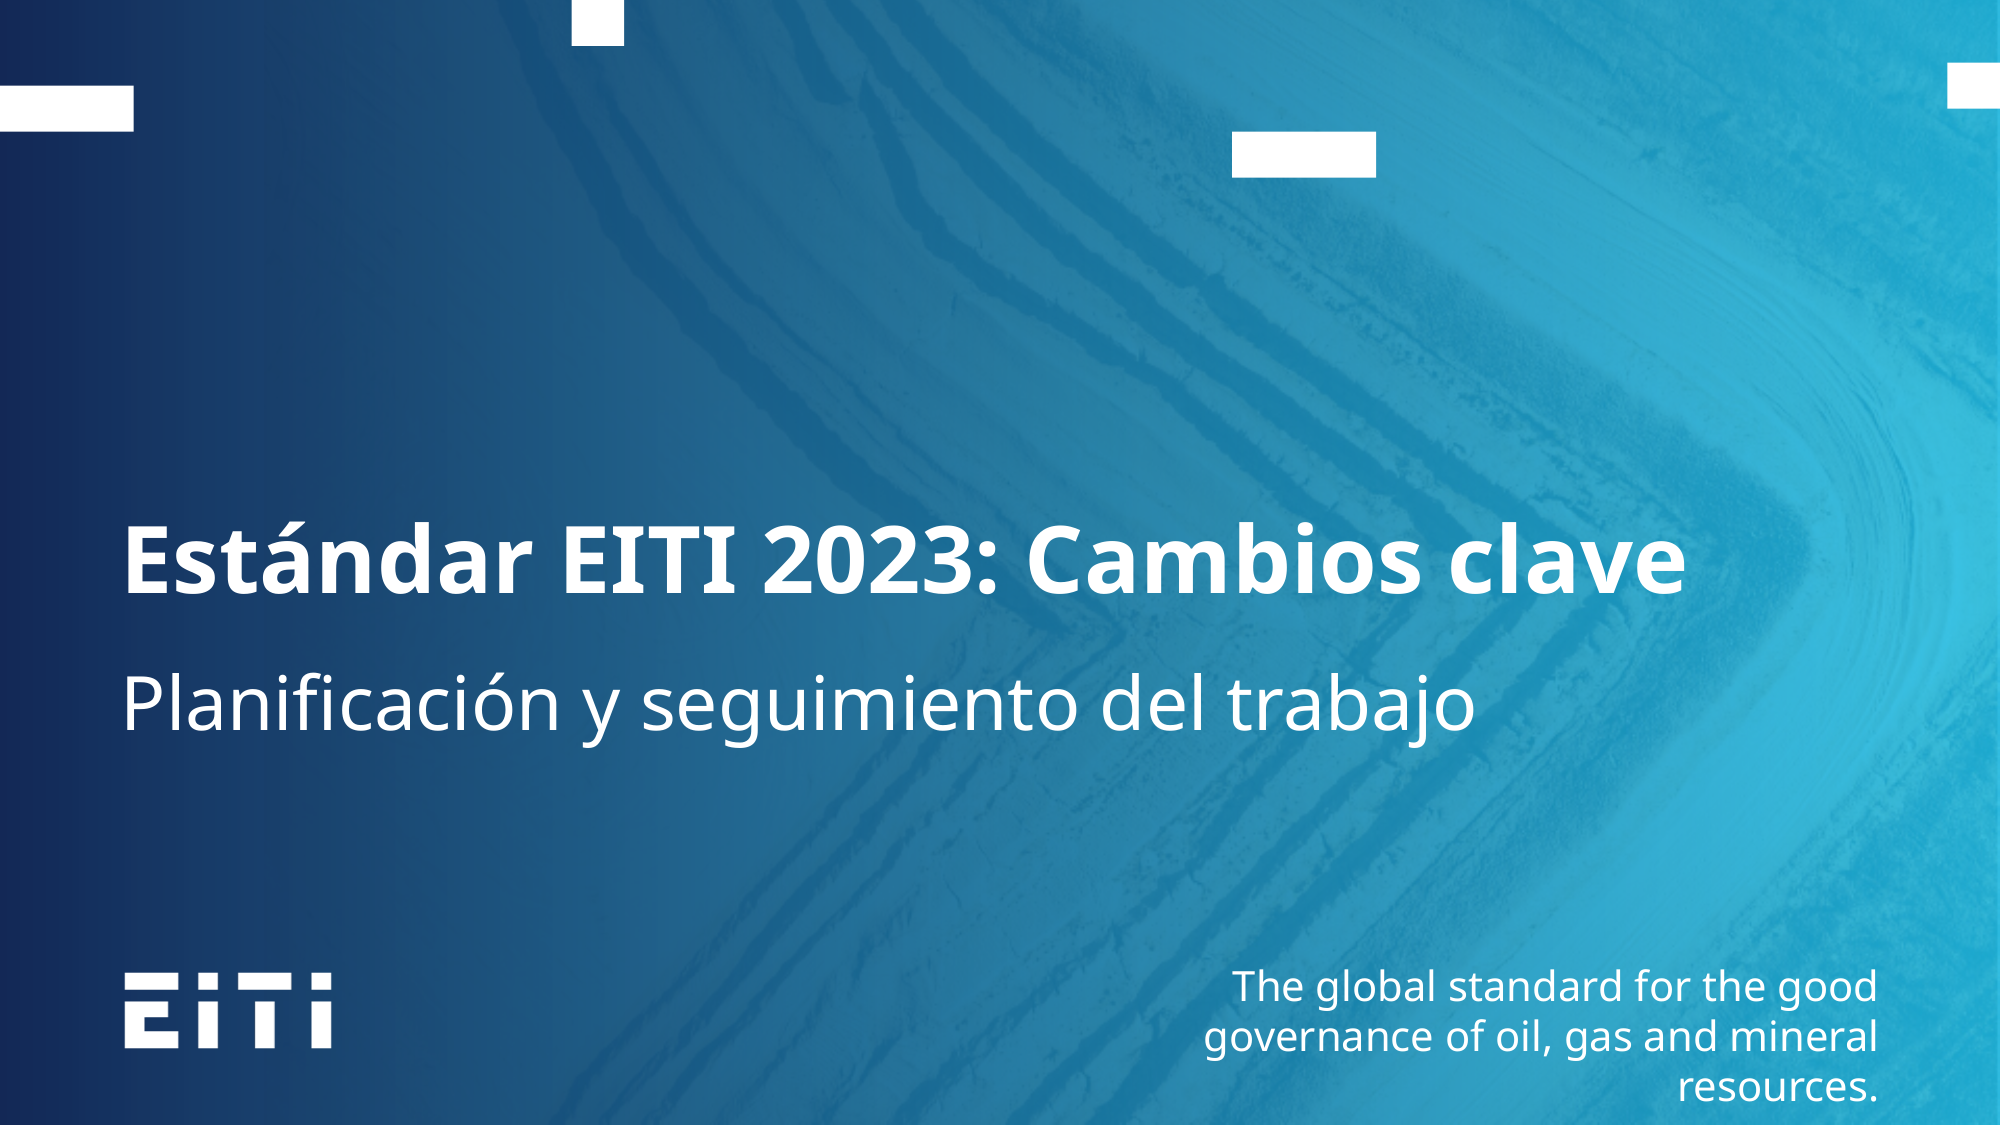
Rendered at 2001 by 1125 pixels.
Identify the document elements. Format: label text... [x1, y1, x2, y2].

list Estándar EITI 2023: Cambios clave [105, 501, 1948, 624]
subtitle Planificación y seguimiento del trabajo [105, 637, 1948, 706]
picture [105, 955, 351, 1066]
